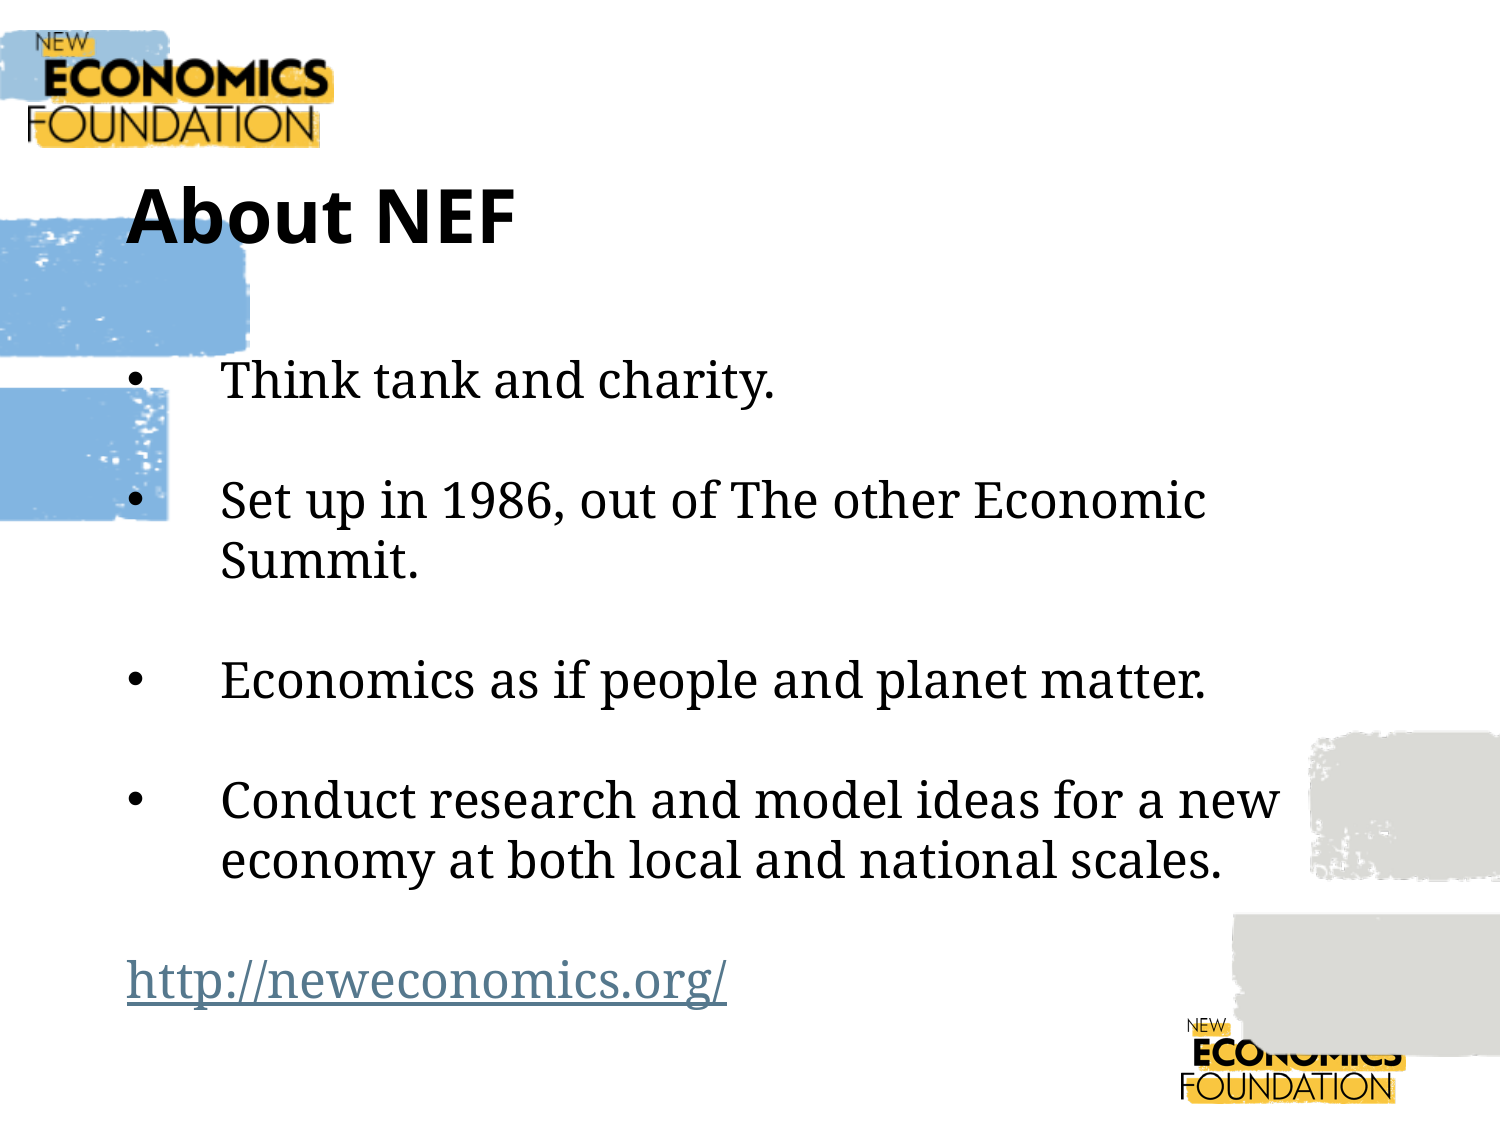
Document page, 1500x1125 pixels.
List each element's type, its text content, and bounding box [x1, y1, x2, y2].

picture [0, 30, 334, 524]
text_box About NEF Think tank and charity. Set up in 1986, out of The other Economic Summit. Economics as if people and planet matter. Conduct research and model ideas for a new economy at both local and national scales. http://neweconomics.org/ [112, 160, 1376, 1084]
picture [1181, 705, 1500, 1104]
